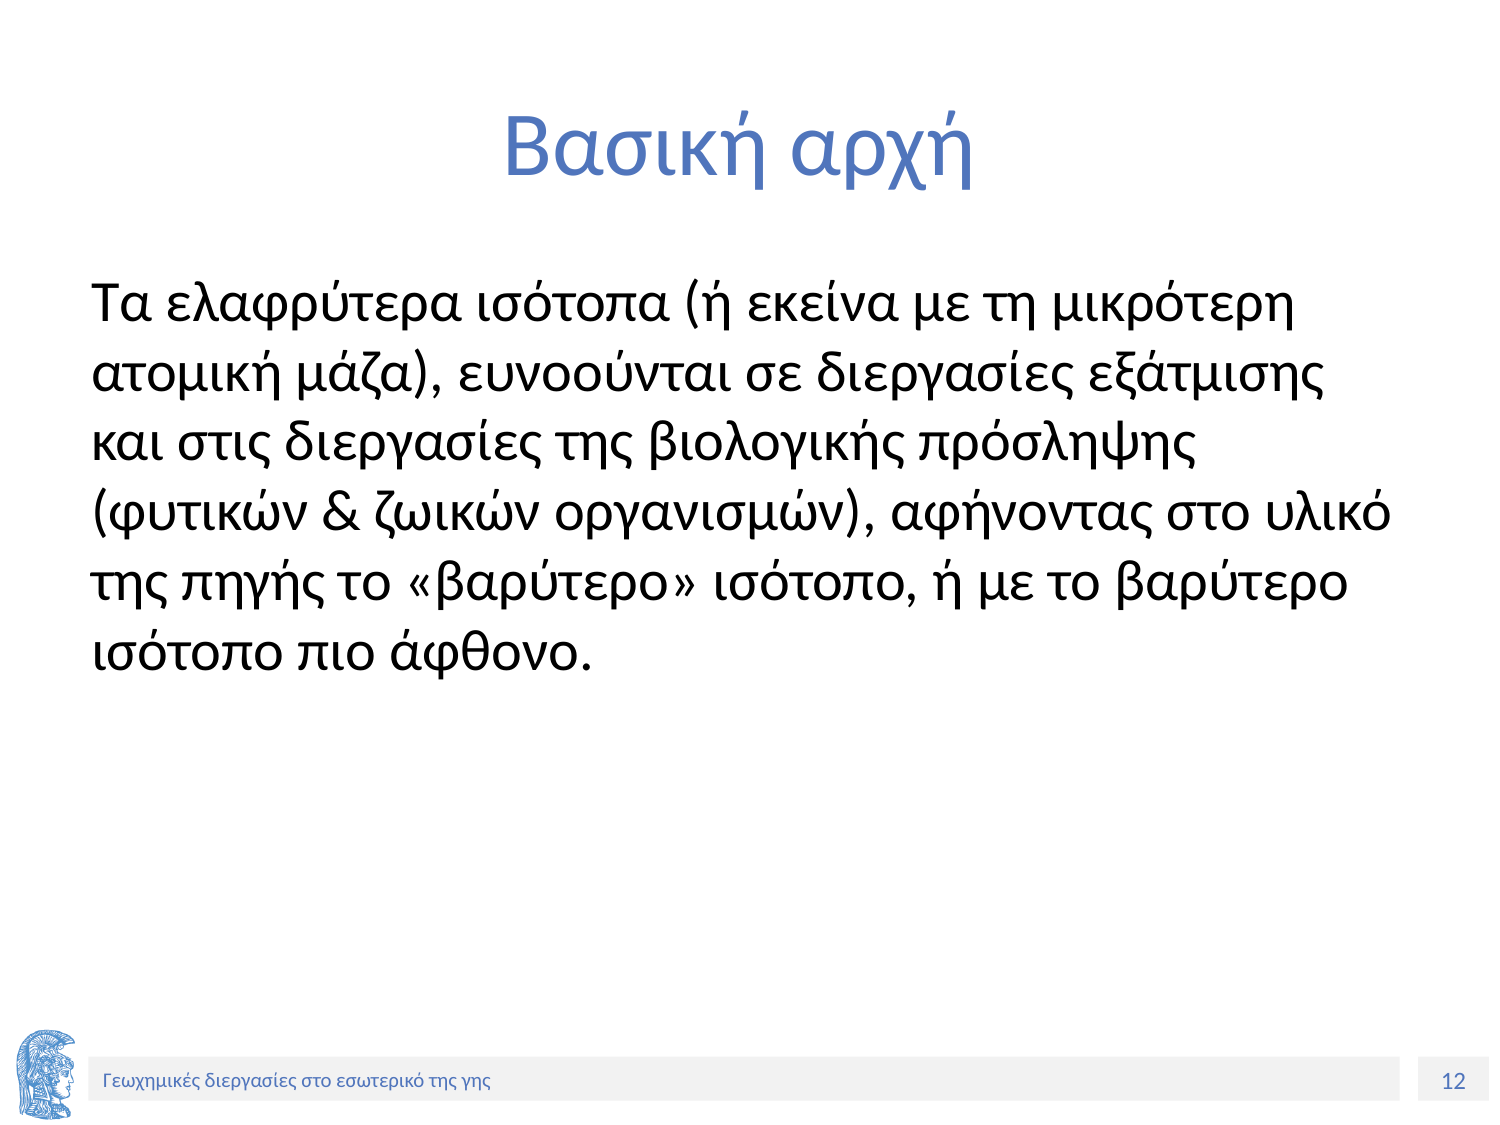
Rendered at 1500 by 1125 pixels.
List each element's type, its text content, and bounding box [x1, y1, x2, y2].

title Βασική αρχή [75, 45, 1425, 233]
picture [9, 1026, 81, 1120]
list Τα ελαφρύτερα ισότοπα (ή εκείνα με τη μικρότερη ατομική μάζα), ευνοούνται σε διεργασίες εξάτμισης και στις διεργασίες της βιολογικής πρόσληψης (φυτικών & ζωικών οργανισμών), αφήνοντας στο υλικό της πηγής το «βαρύτερο» ισότοπο, ή με το βαρύτερο ισότοπο πιο άφθονο. [76, 255, 1427, 998]
